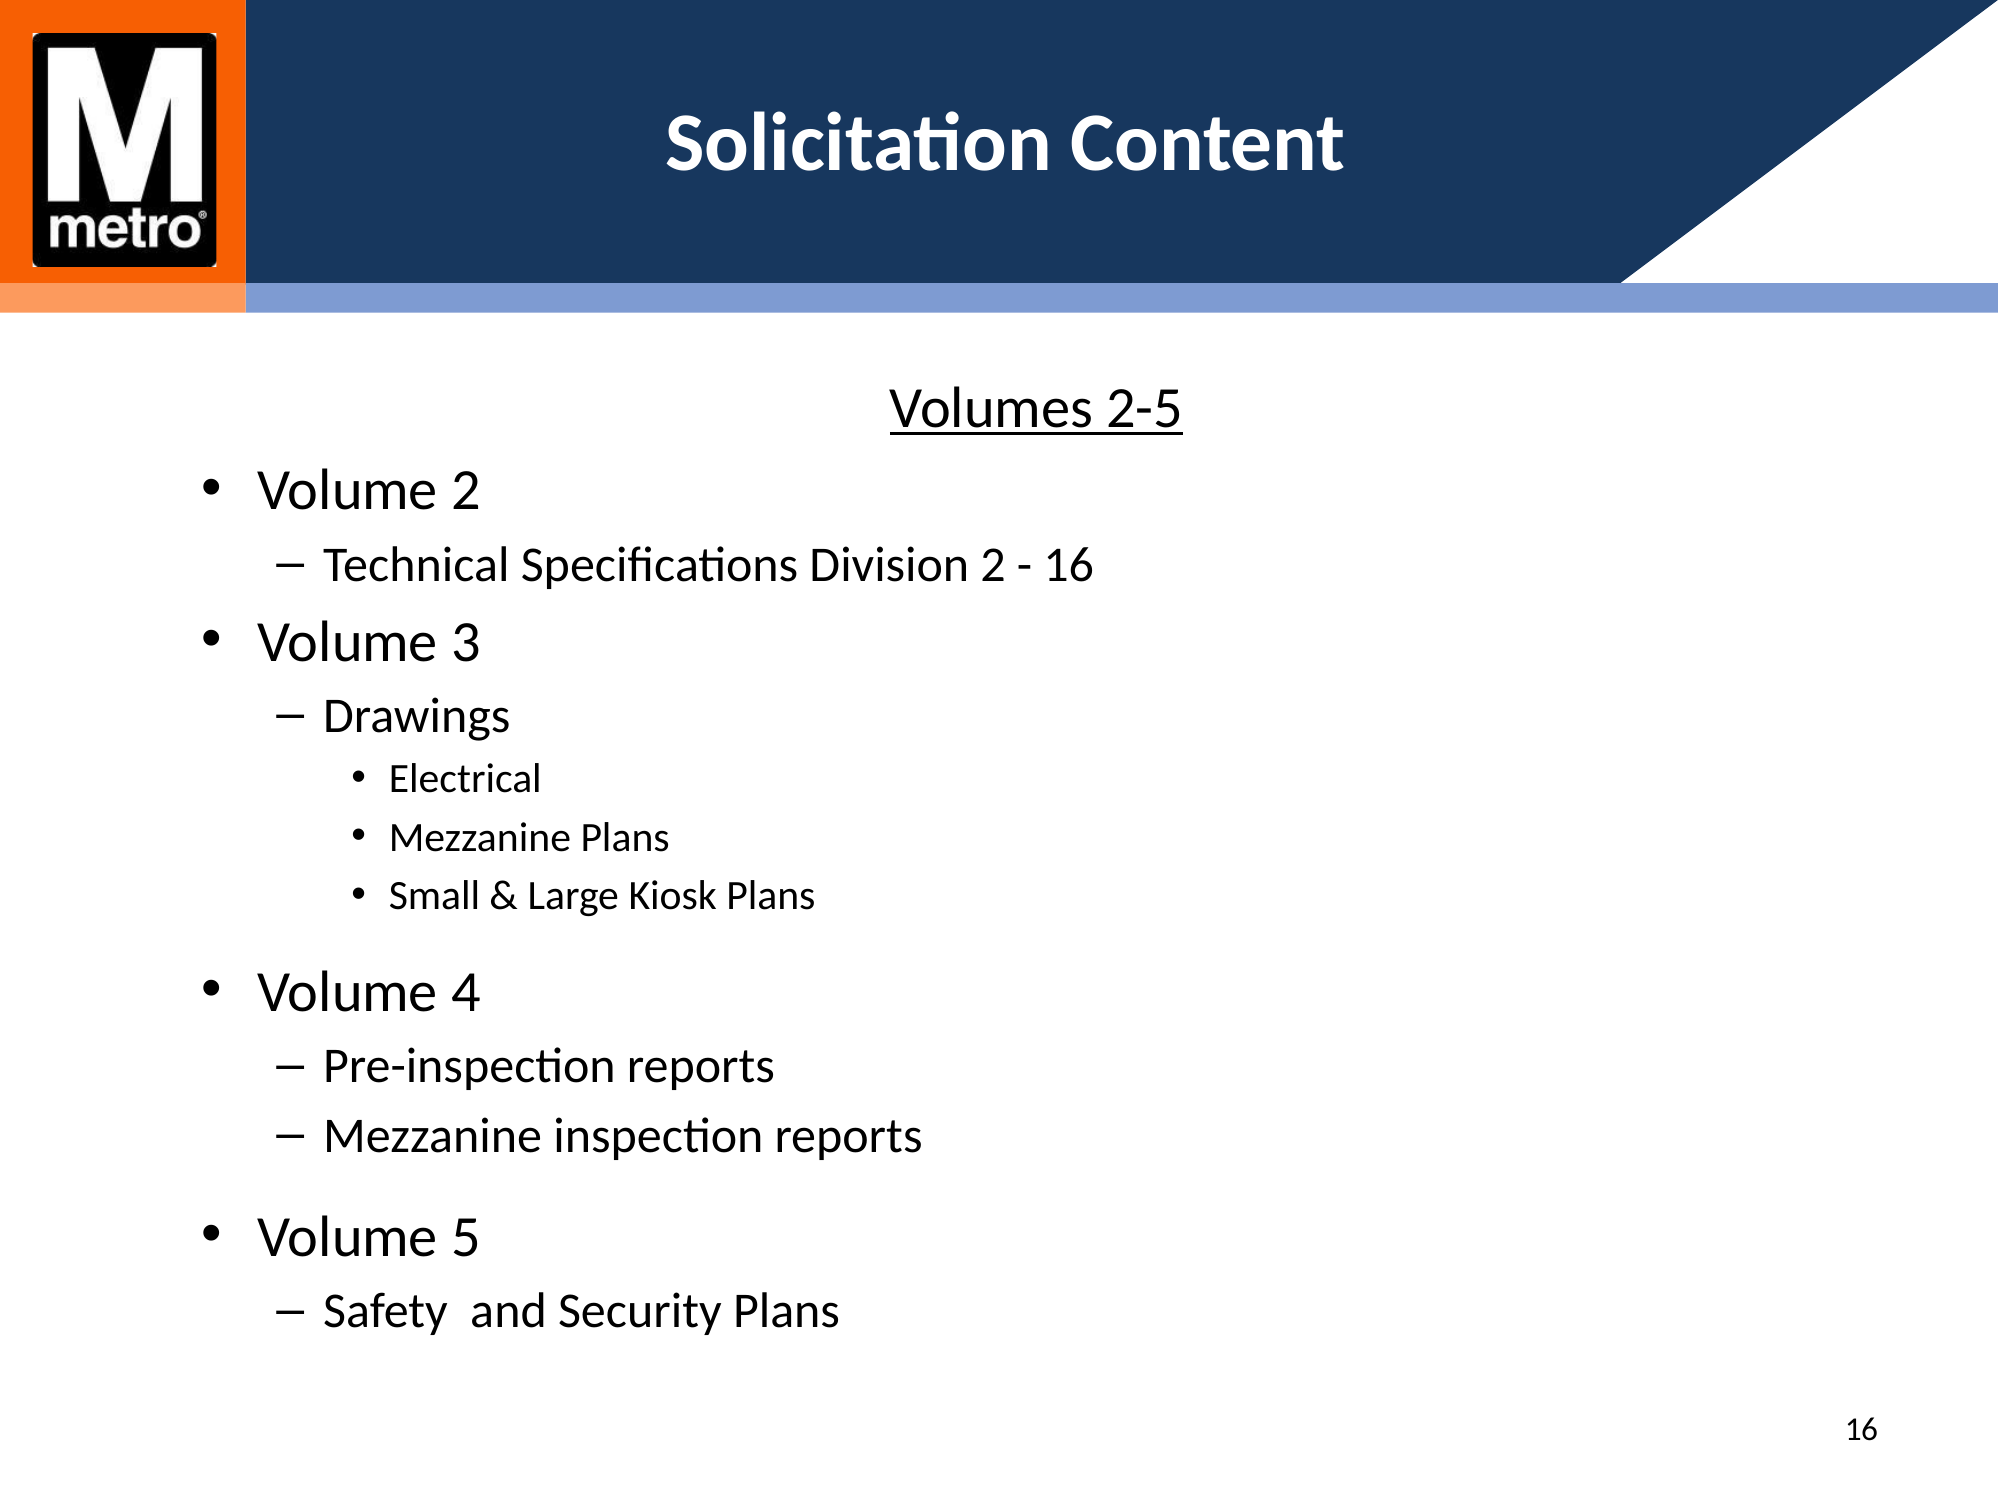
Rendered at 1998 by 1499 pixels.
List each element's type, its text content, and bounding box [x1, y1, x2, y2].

picture [32, 33, 217, 267]
slide_number 16 [1823, 1406, 1883, 1499]
text_box Volumes 2-5 Volume 2 Technical Specifications Division 2 - 16 Volume 3 Drawings Electrical Mezzanine Plans Small & Large Kiosk Plans Volume 4 Pre-inspection reports Mezzanine inspection reports Volume 5 Safety and Security Plans [186, 362, 1887, 1375]
title Solicitation Content [248, 86, 1762, 338]
